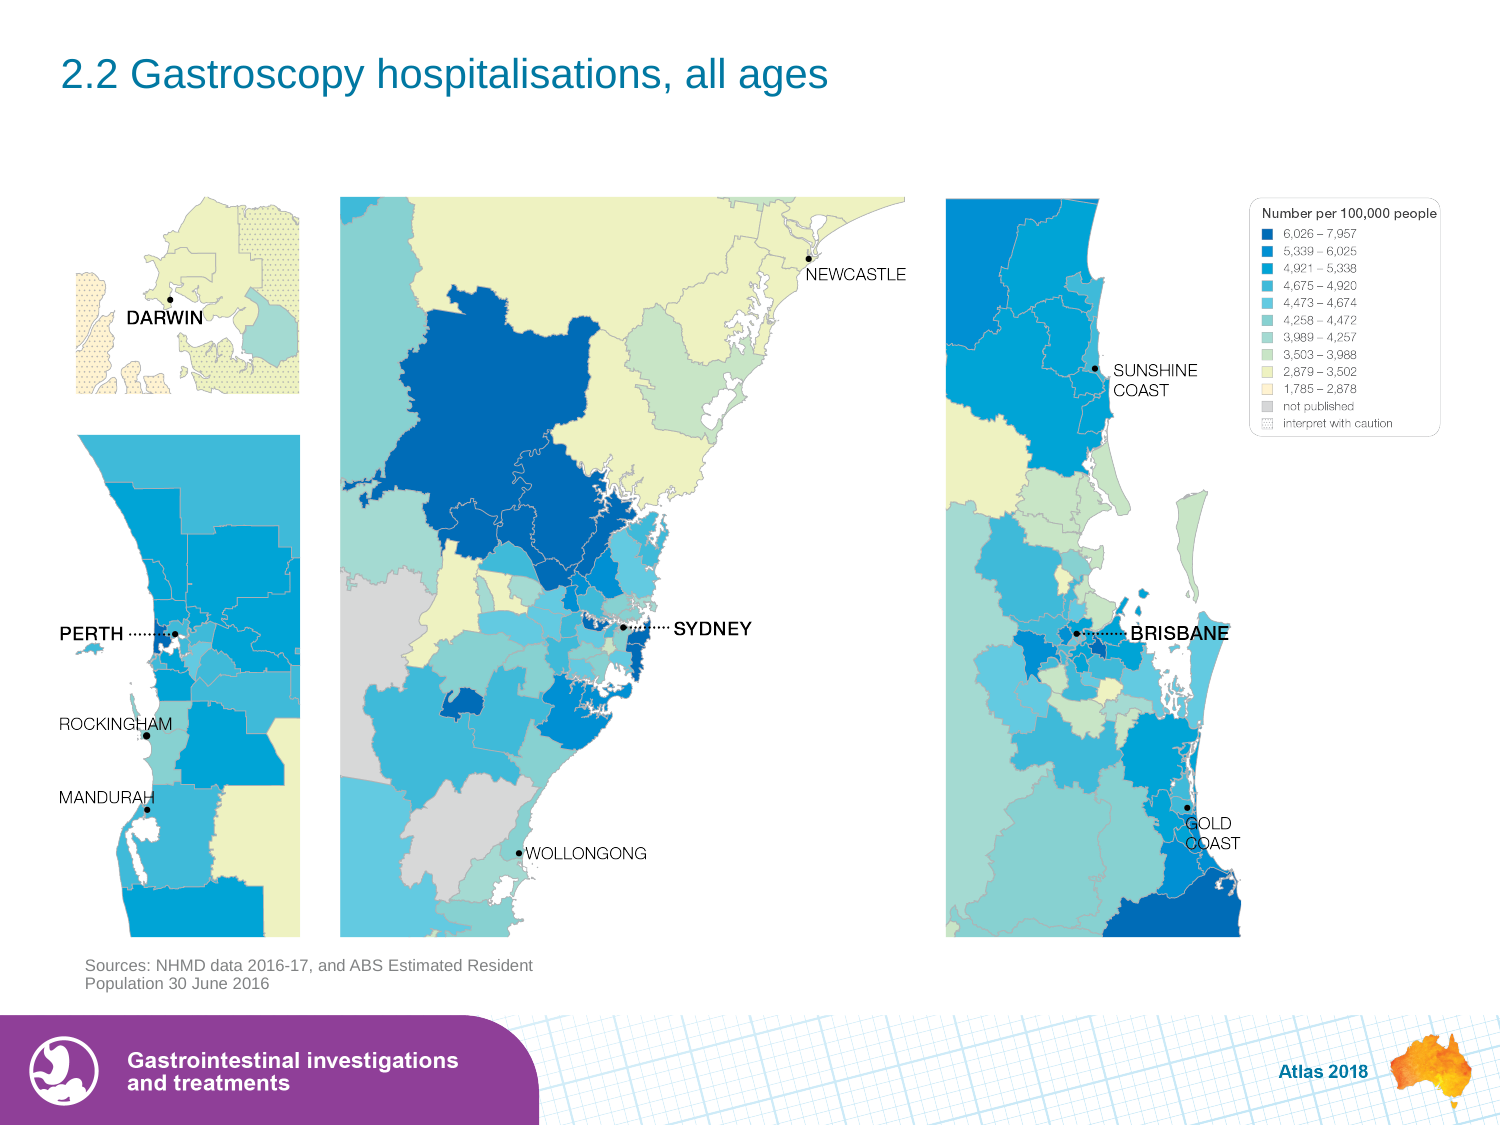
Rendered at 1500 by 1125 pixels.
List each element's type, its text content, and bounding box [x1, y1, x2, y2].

title 2.2 Gastroscopy hospitalisations, all ages [60, 52, 1355, 124]
picture [0, 0, 1500, 1125]
